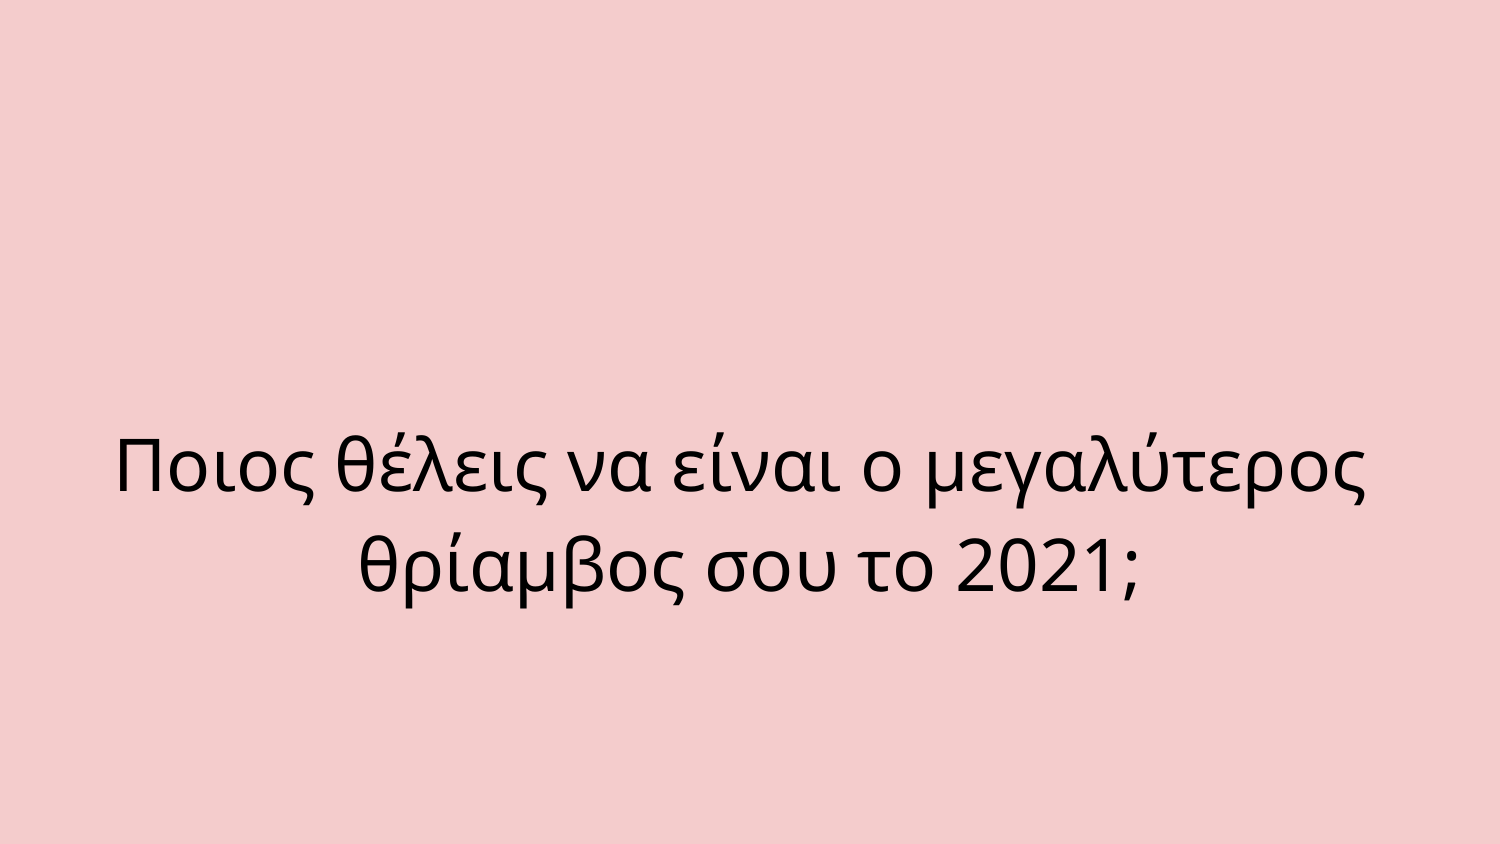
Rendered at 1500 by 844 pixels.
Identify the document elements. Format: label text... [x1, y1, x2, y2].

list Ποιος θέλεις να είναι ο μεγαλύτερος θρίαμβος σου το 2021; [51, 189, 1449, 750]
